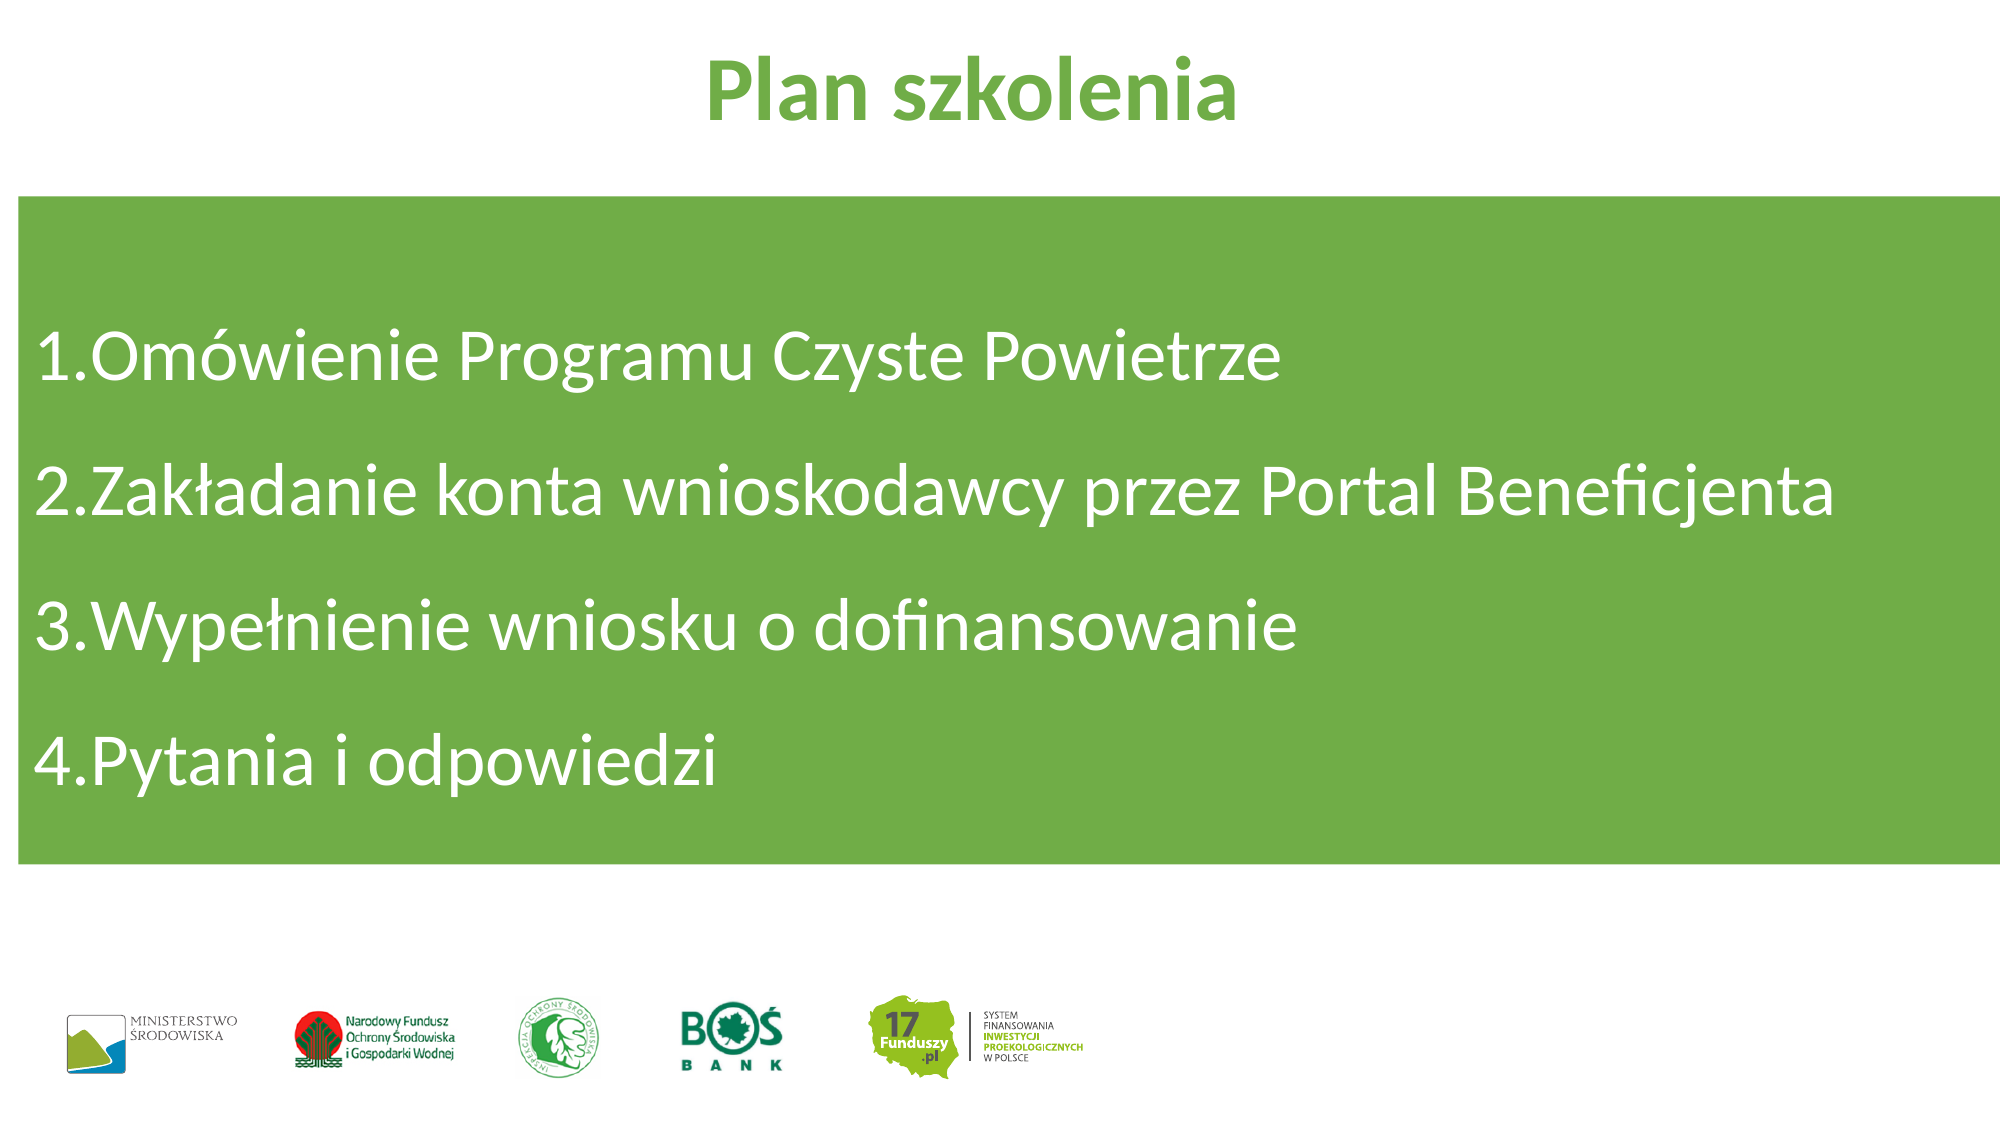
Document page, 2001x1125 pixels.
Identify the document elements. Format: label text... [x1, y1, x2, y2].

text_box Plan szkolenia [362, 21, 1584, 146]
text_box [0, 0, 2000, 930]
text_box Omówienie Programu Czyste Powietrze Zakładanie konta wnioskodawcy przez Portal Beneficjenta Wypełnienie wniosku o dofinansowanie Pytania i odpowiedzi [17, 195, 2000, 865]
picture [515, 996, 601, 1079]
picture [655, 992, 815, 1083]
picture [291, 1000, 462, 1083]
